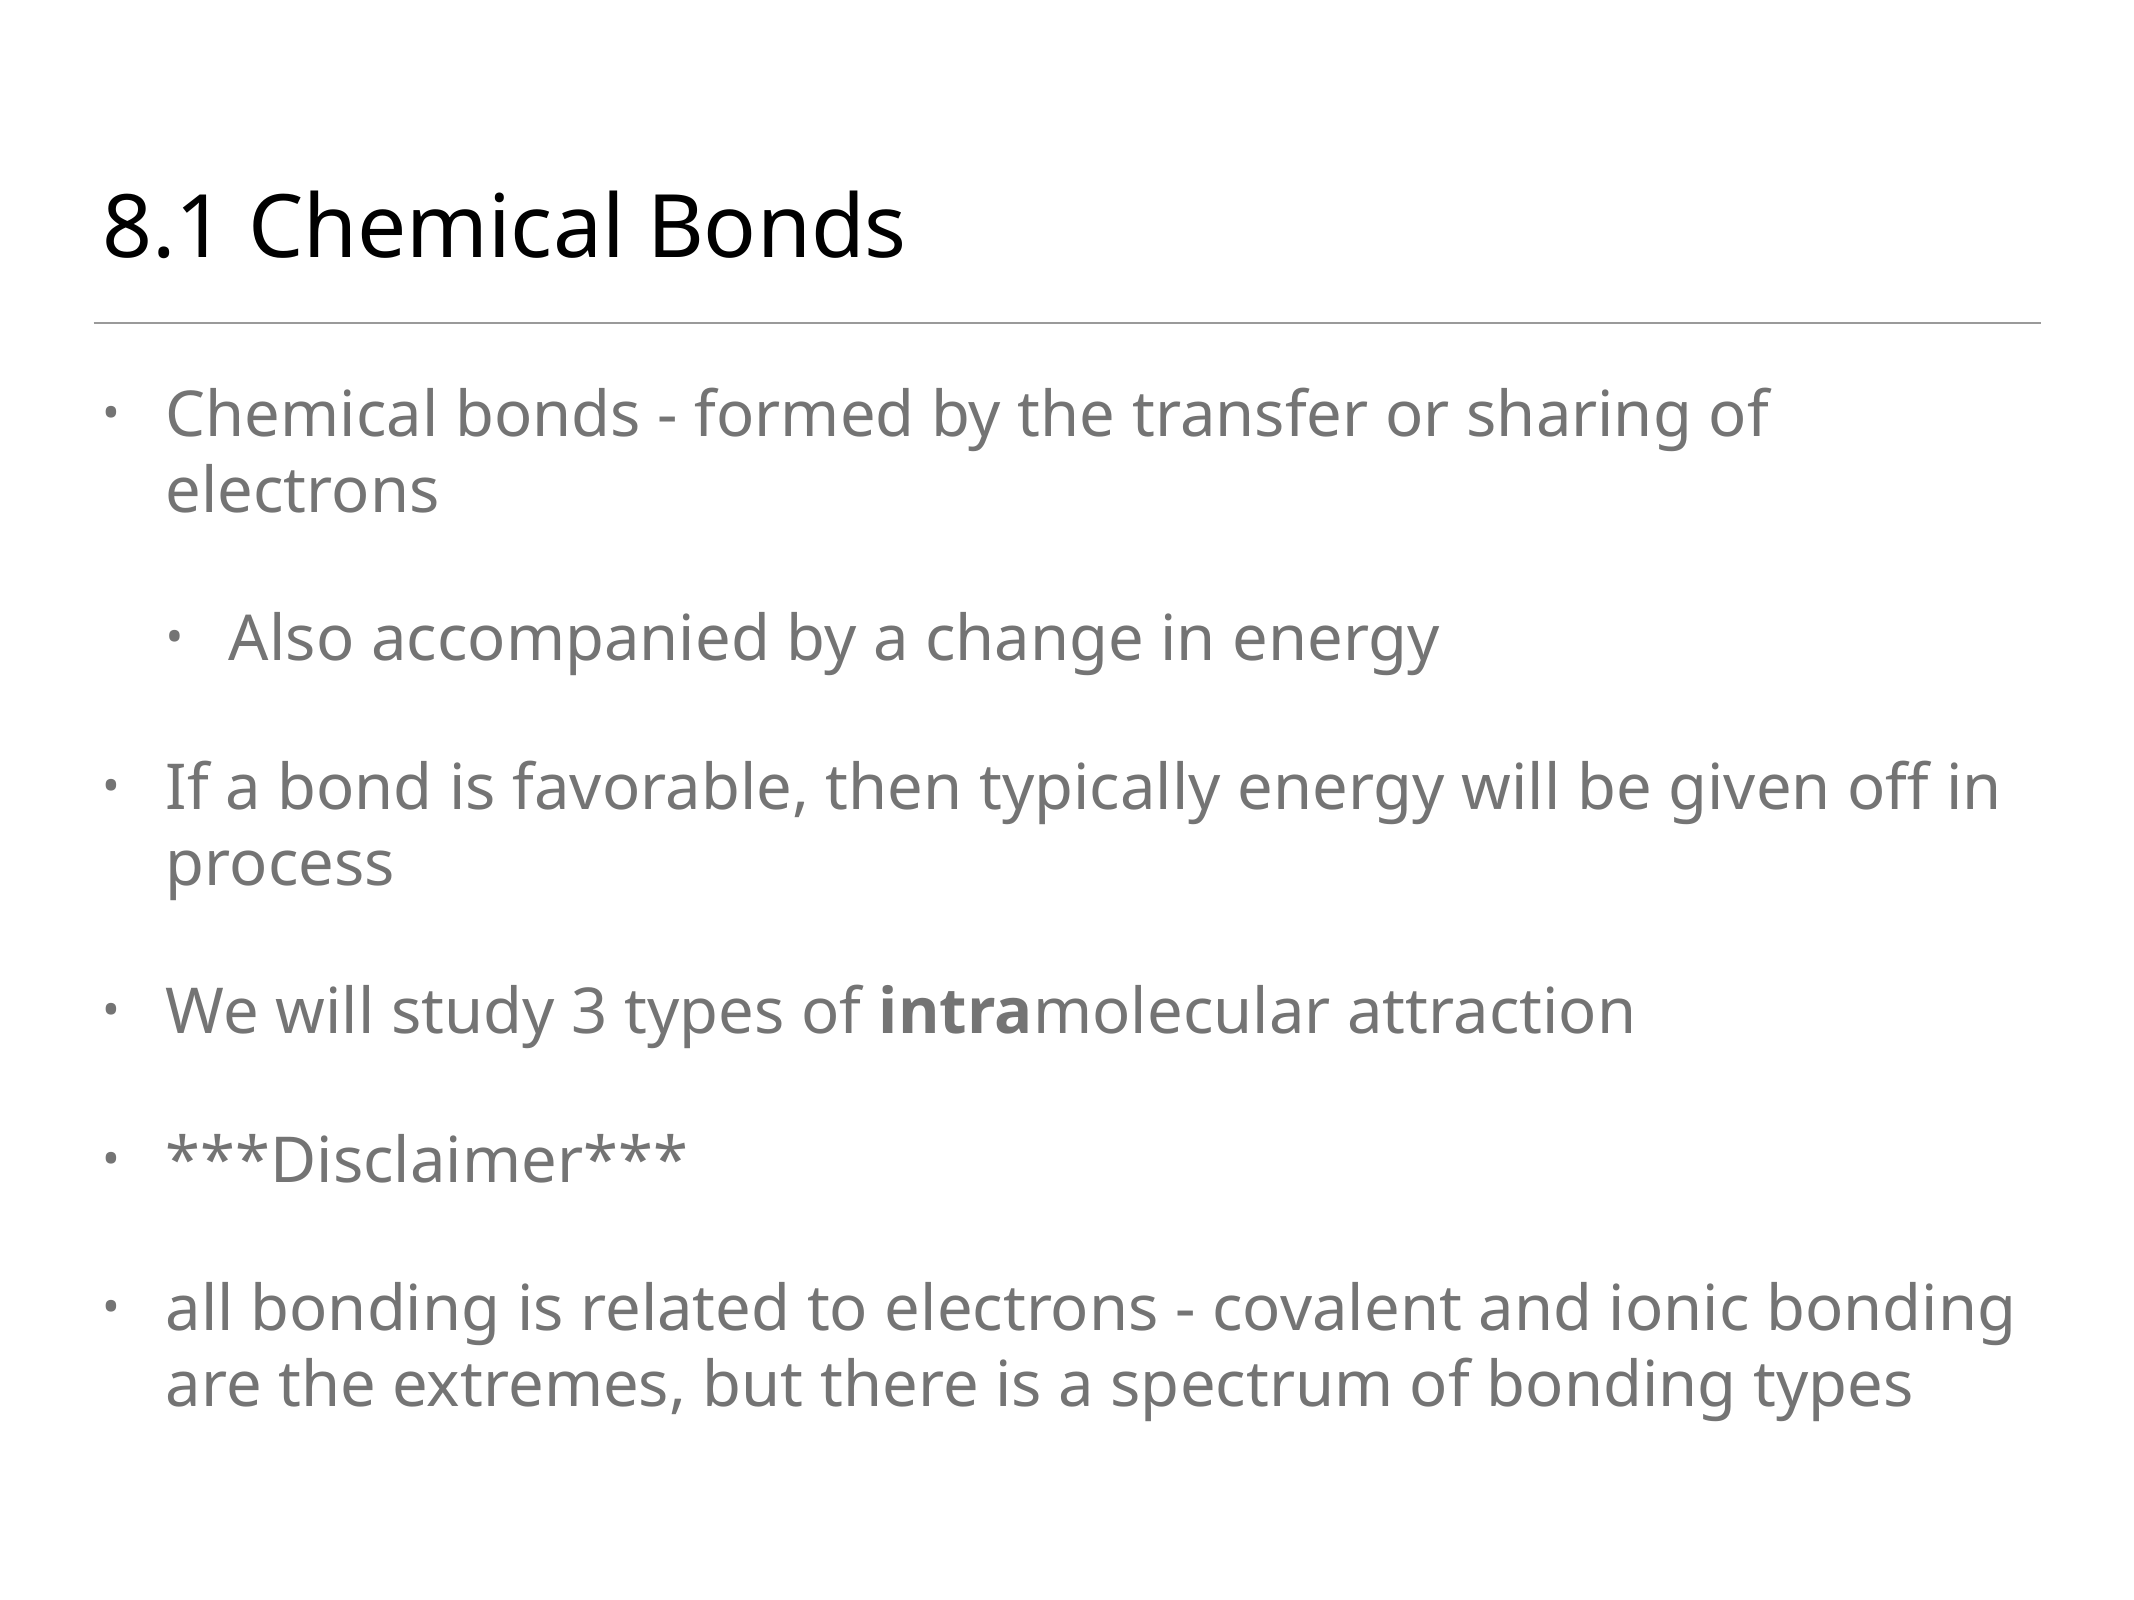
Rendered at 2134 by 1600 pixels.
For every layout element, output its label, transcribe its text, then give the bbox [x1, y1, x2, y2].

list Chemical bonds - formed by the transfer or sharing of electrons Also accompanied by a change in energy If a bond is favorable, then typically energy will be given off in process We will study 3 types of intramolecular attraction ***Disclaimer*** all bonding is related to electrons - covalent and ionic bonding are the extremes, but there is a spectrum of bonding types [93, 364, 2041, 1459]
title 8.1 Chemical Bonds [93, 53, 2041, 284]
